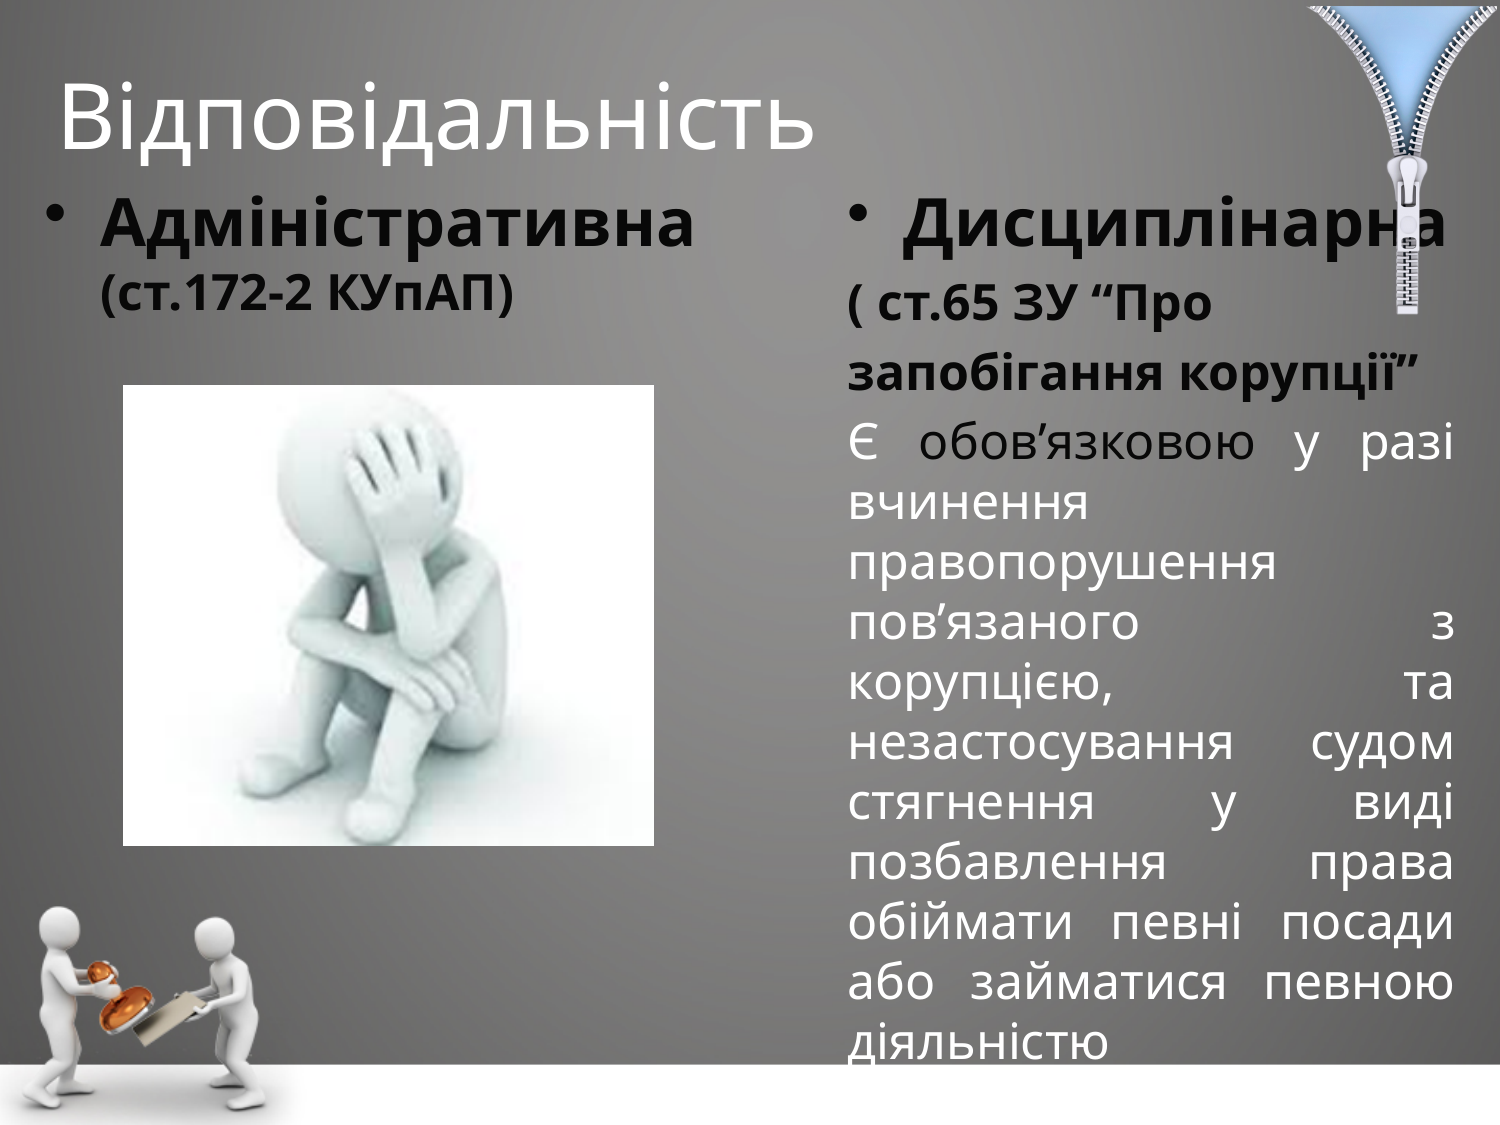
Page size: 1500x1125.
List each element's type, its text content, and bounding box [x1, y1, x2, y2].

list Адміністративна (ст.172-2 КУпАП) [29, 172, 801, 808]
picture [0, 0, 1500, 1125]
title Відповідальність [41, 54, 1299, 173]
list Дисциплінарна ( ст.65 ЗУ “Про запобігання корупції” Є обов’язковою у разі вчинення правопорушення пов’язаного з корупцією, та незастосування судом стягнення у виді позбавлення права обіймати певні посади або займатися певною діяльністю [832, 172, 1471, 870]
